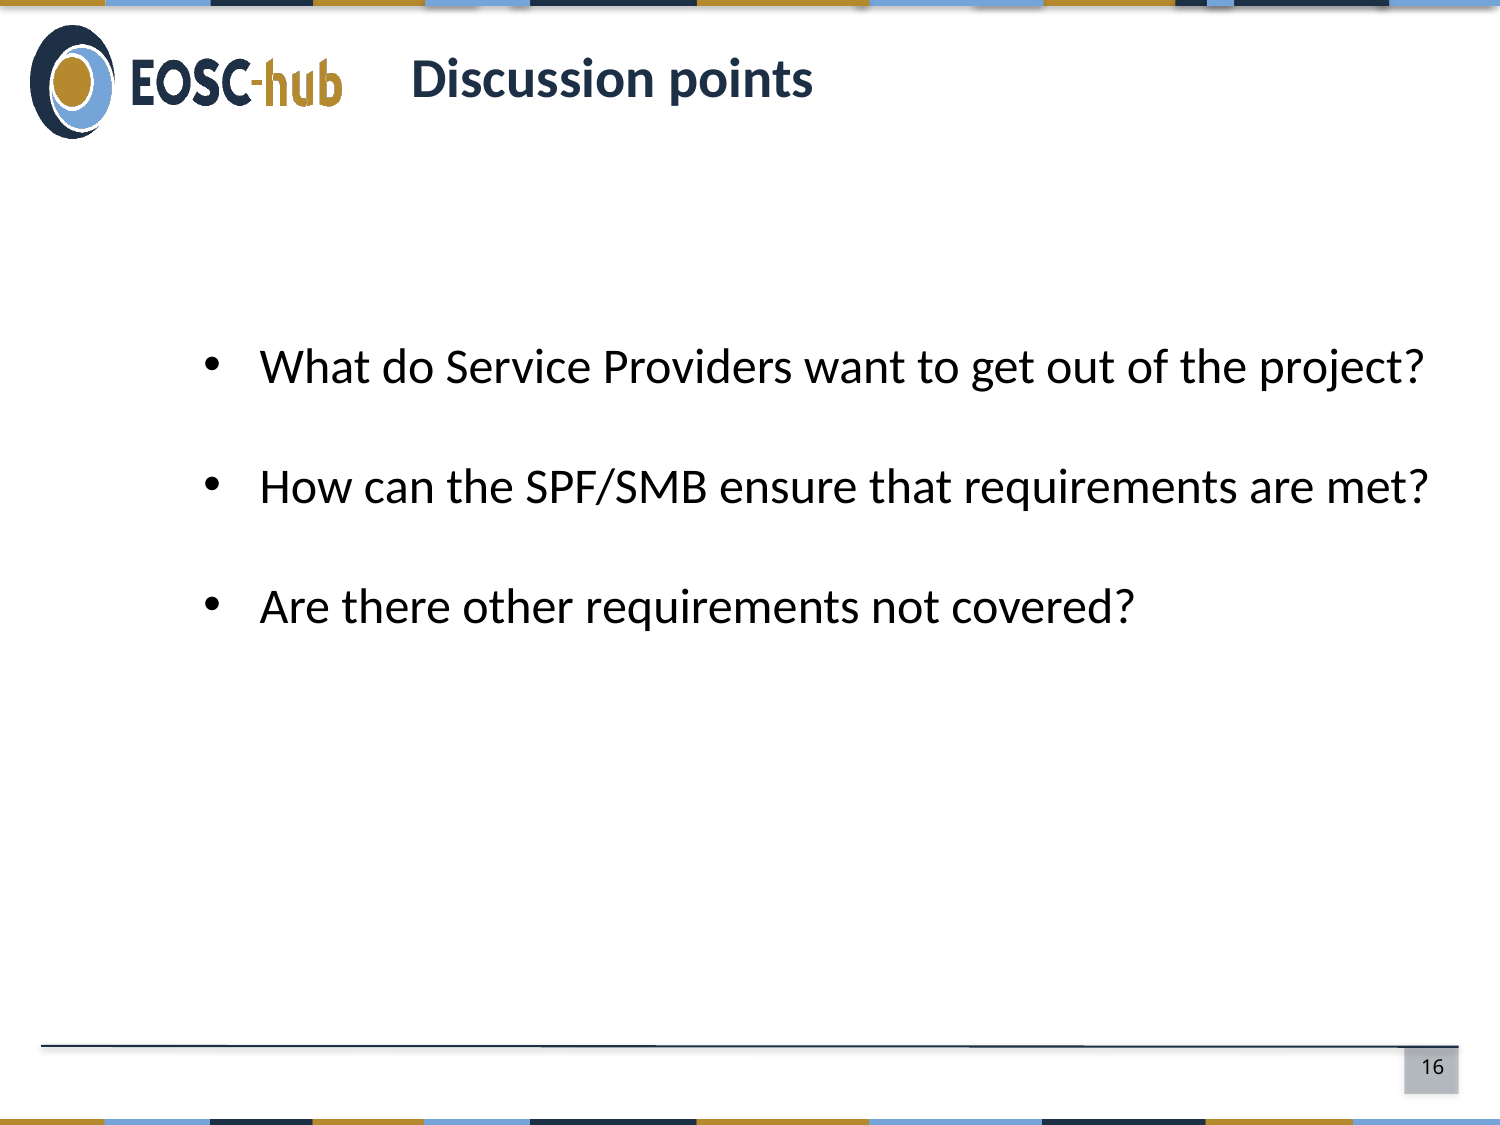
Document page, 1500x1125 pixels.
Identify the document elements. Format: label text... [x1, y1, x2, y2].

slide_number 16 [1074, 1046, 1459, 1094]
title Discussion points [396, 30, 1460, 120]
picture [13, 19, 359, 144]
picture [0, 1119, 1500, 1125]
text_box What do Service Providers want to get out of the project? How can the SPF/SMB ensure that requirements are met? Are there other requirements not covered? [188, 326, 1458, 701]
